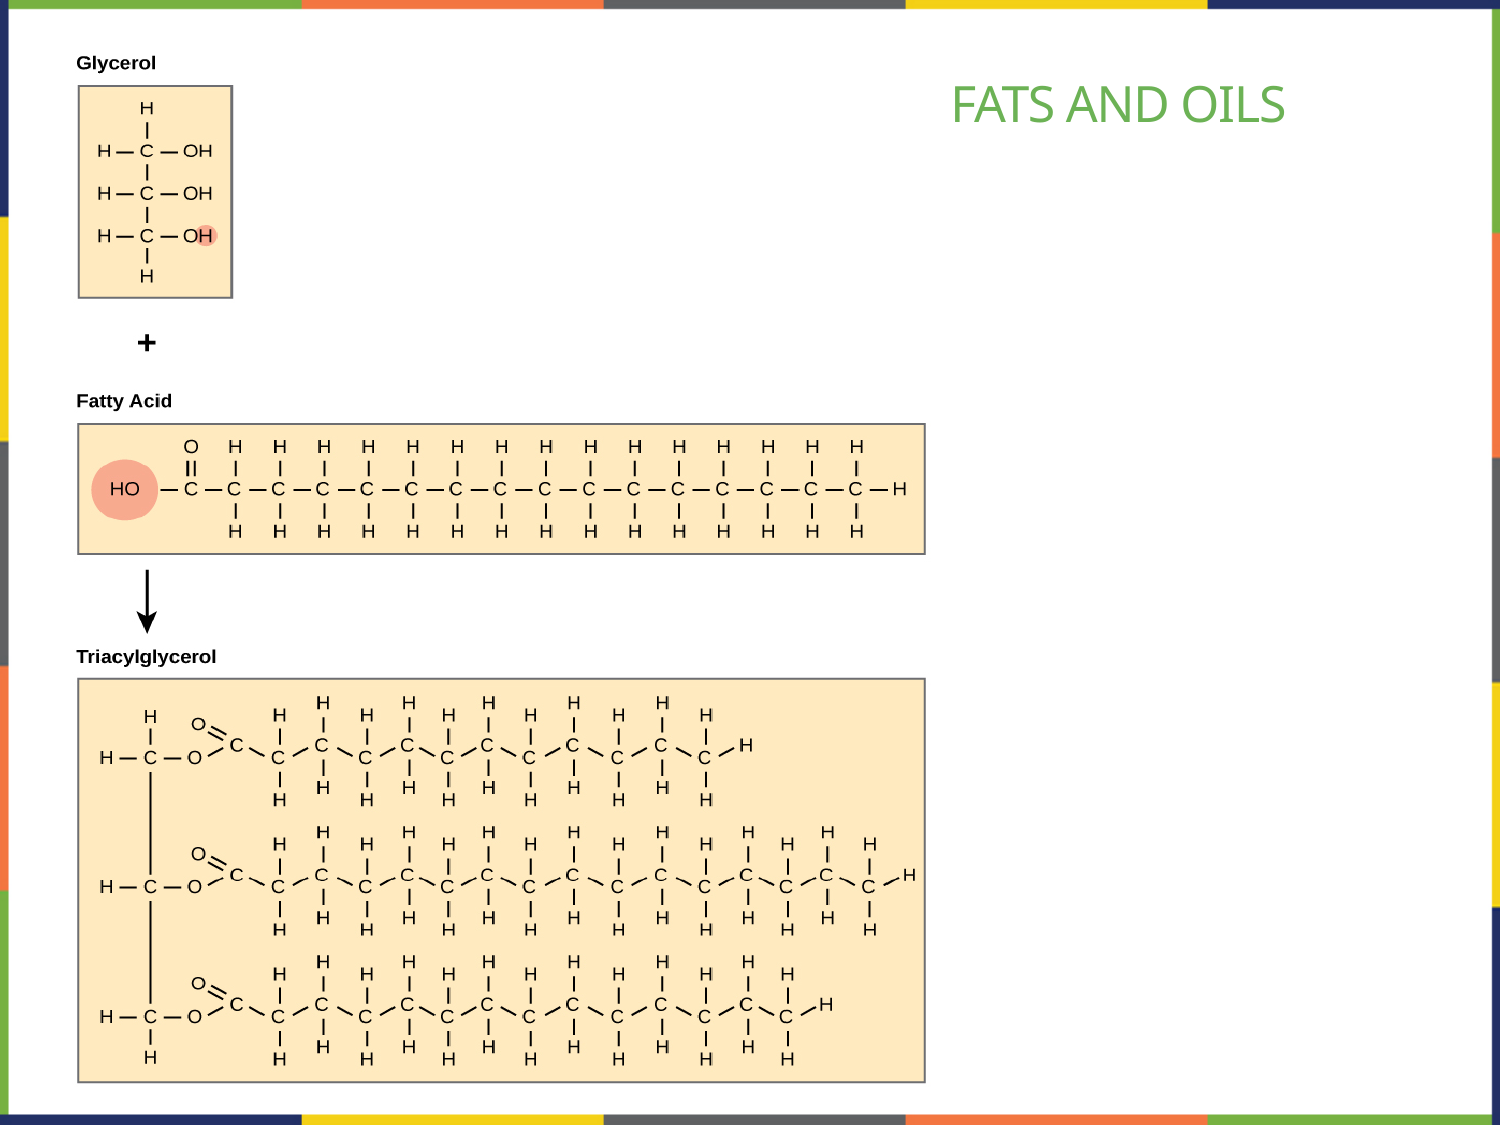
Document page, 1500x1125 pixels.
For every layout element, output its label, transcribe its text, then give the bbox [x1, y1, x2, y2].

picture [0, 0, 1500, 1125]
title Fats and oils [935, 26, 1448, 141]
